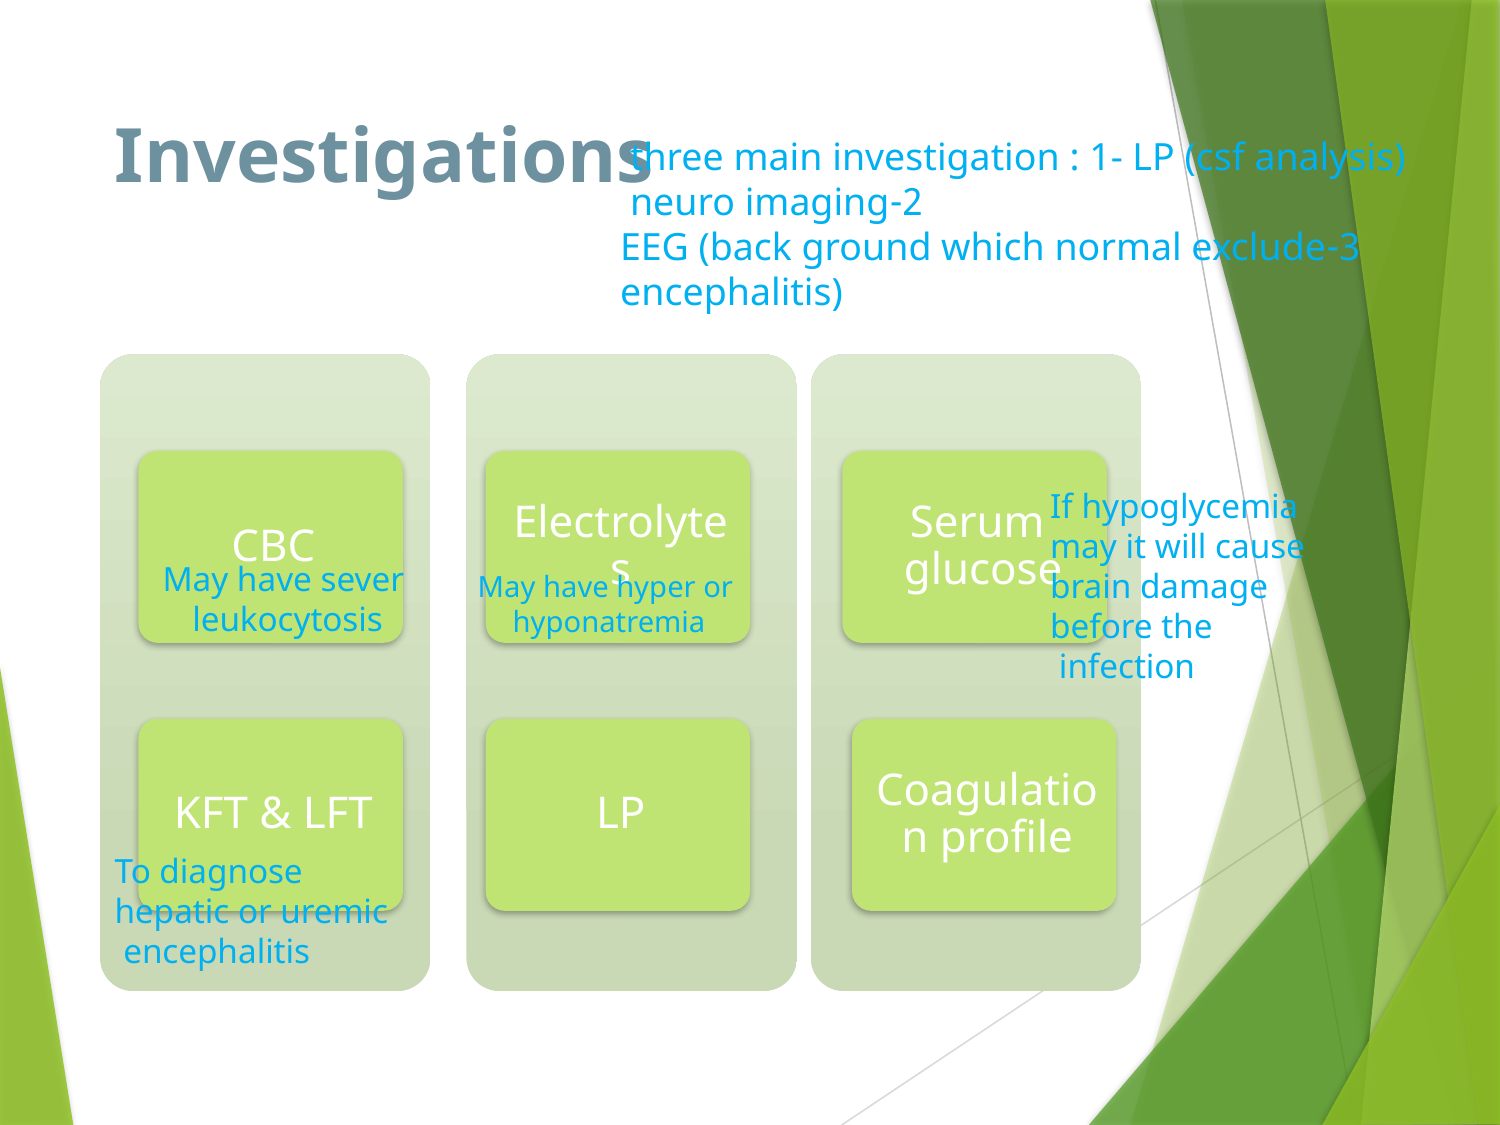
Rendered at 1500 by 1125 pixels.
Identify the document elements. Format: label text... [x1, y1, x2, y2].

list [99, 353, 1142, 992]
text_box three main investigation : 1- LP (csf analysis) 2-neuro imaging 3-EEG (back ground which normal exclude encephalitis) [605, 125, 1500, 321]
title Investigations [99, 99, 1142, 317]
text_box If hypoglycemia may it will cause brain damage before the infection [1146, 478, 1334, 693]
